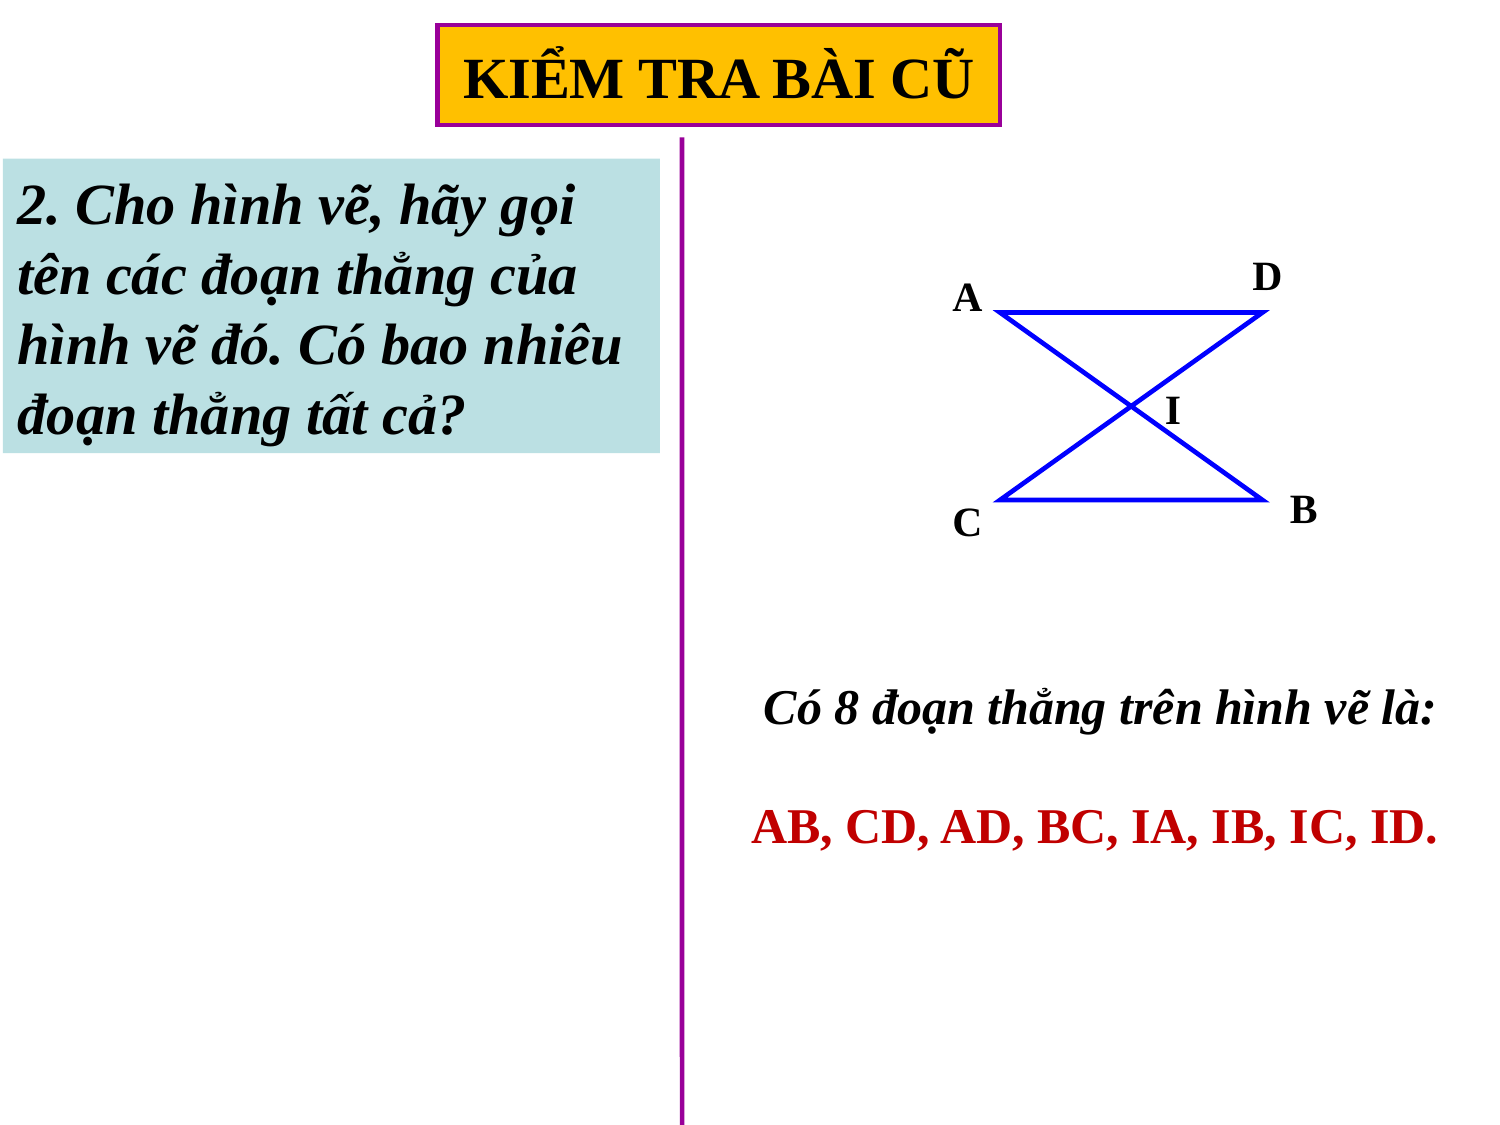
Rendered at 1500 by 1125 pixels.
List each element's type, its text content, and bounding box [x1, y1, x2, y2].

text_box C [937, 487, 1013, 553]
text_box Có 8 đoạn thẳng trên hình vẽ là: [749, 667, 1500, 743]
text_box [1000, 312, 1263, 501]
text_box B [1274, 474, 1363, 540]
text_box I [1149, 375, 1250, 440]
text_box A [937, 262, 1000, 328]
text_box AB, CD, AD, BC, IA, IB, IC, ID. [736, 786, 1462, 861]
text_box KIỂM TRA BÀI CŨ [437, 24, 1000, 125]
text_box D [1237, 241, 1450, 306]
text_box 2. Cho hình vẽ, hãy gọi tên các đoạn thẳng của hình vẽ đó. Có bao nhiêu đoạn thẳng tất cả? [2, 158, 660, 454]
